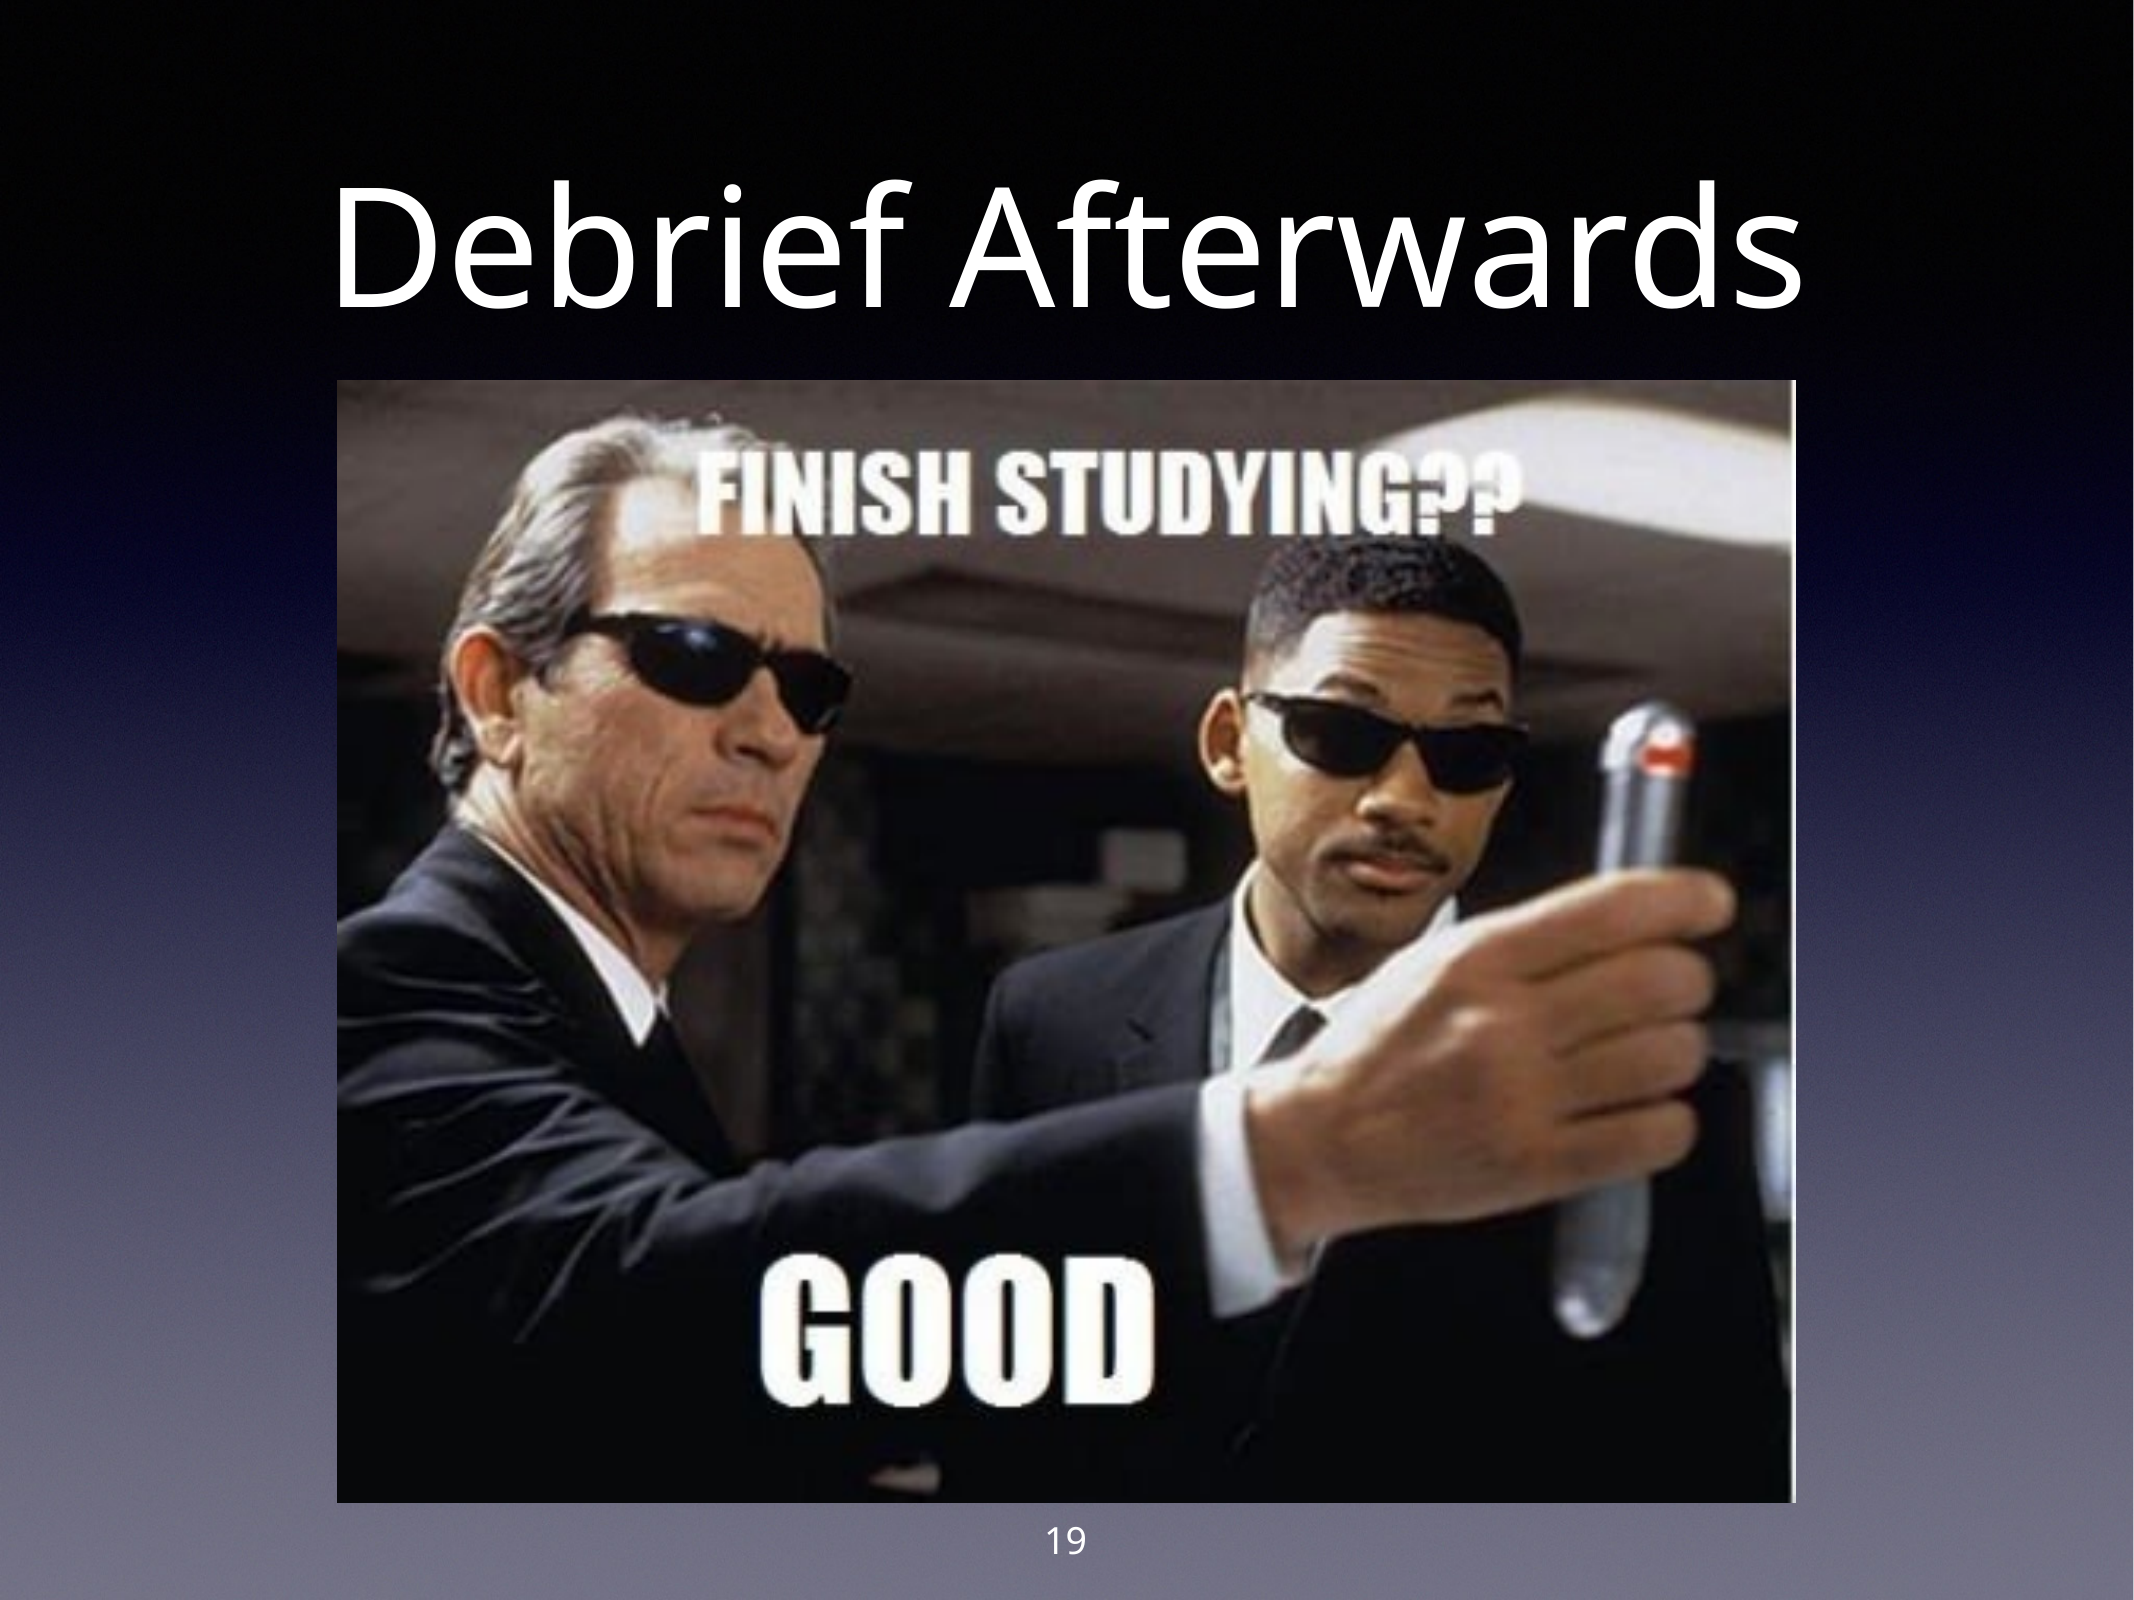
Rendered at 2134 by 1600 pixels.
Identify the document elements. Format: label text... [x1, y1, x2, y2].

picture [0, 0, 2134, 1600]
slide_number 19 [1035, 1516, 1096, 1600]
title Debrief Afterwards [155, 66, 1978, 416]
